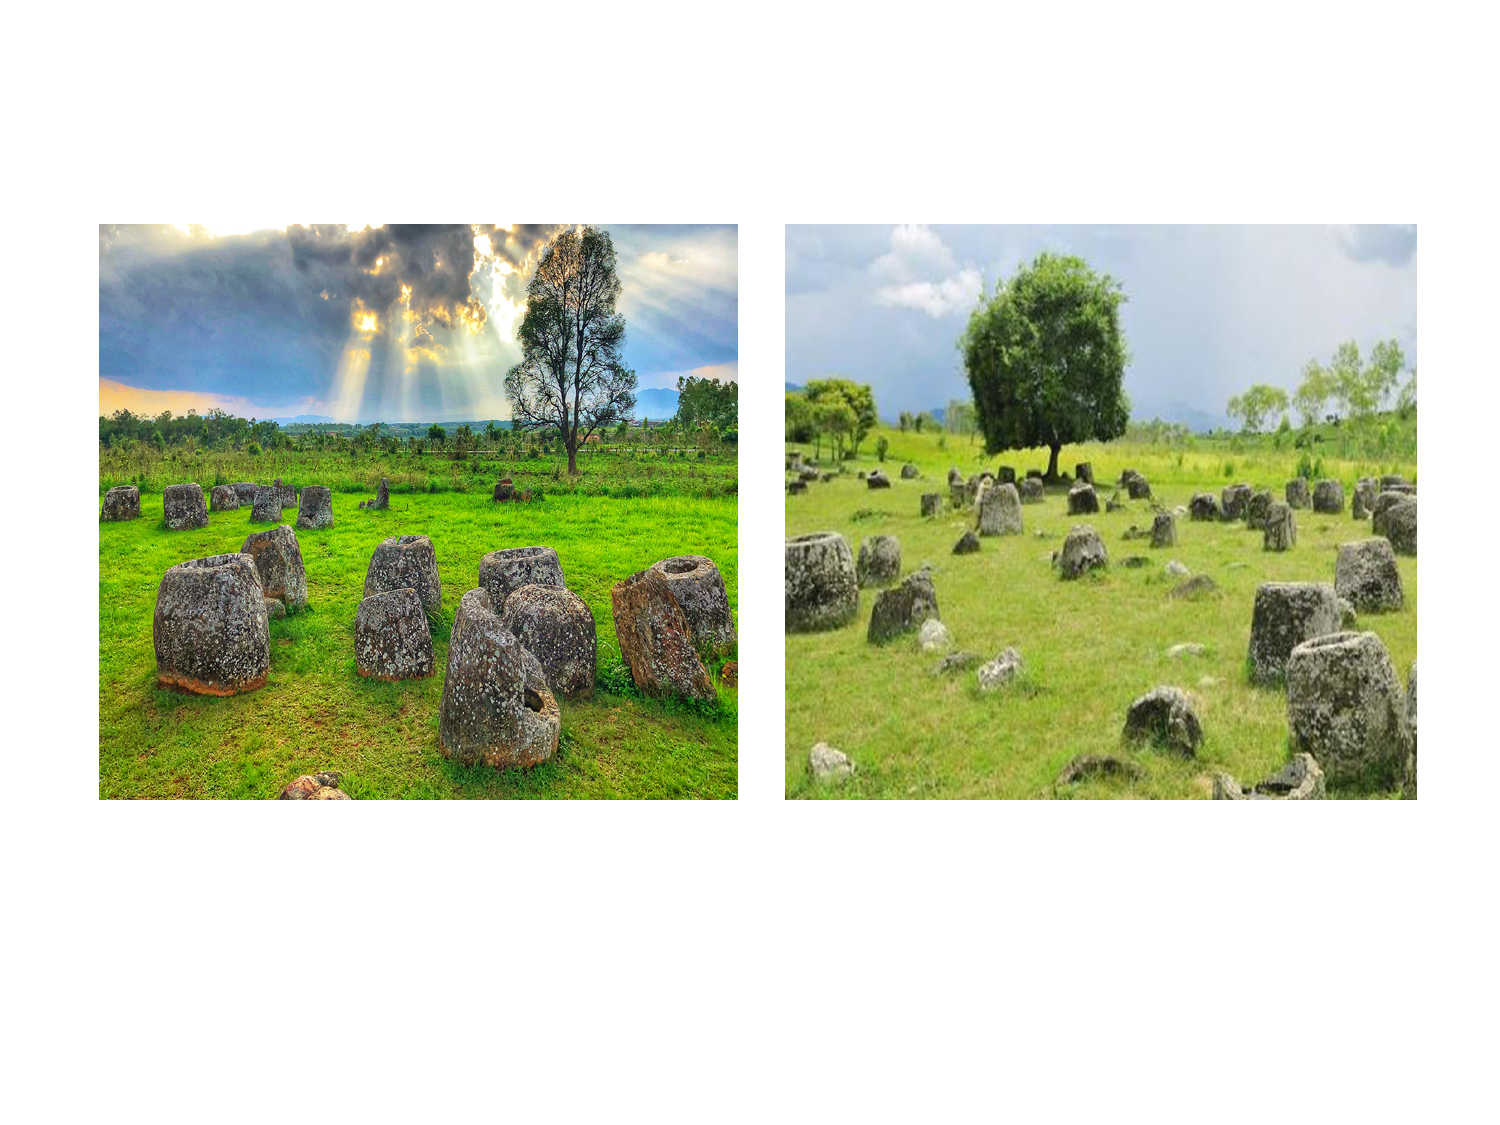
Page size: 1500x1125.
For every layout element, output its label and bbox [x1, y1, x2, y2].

list [99, 224, 738, 801]
picture [785, 224, 1417, 801]
